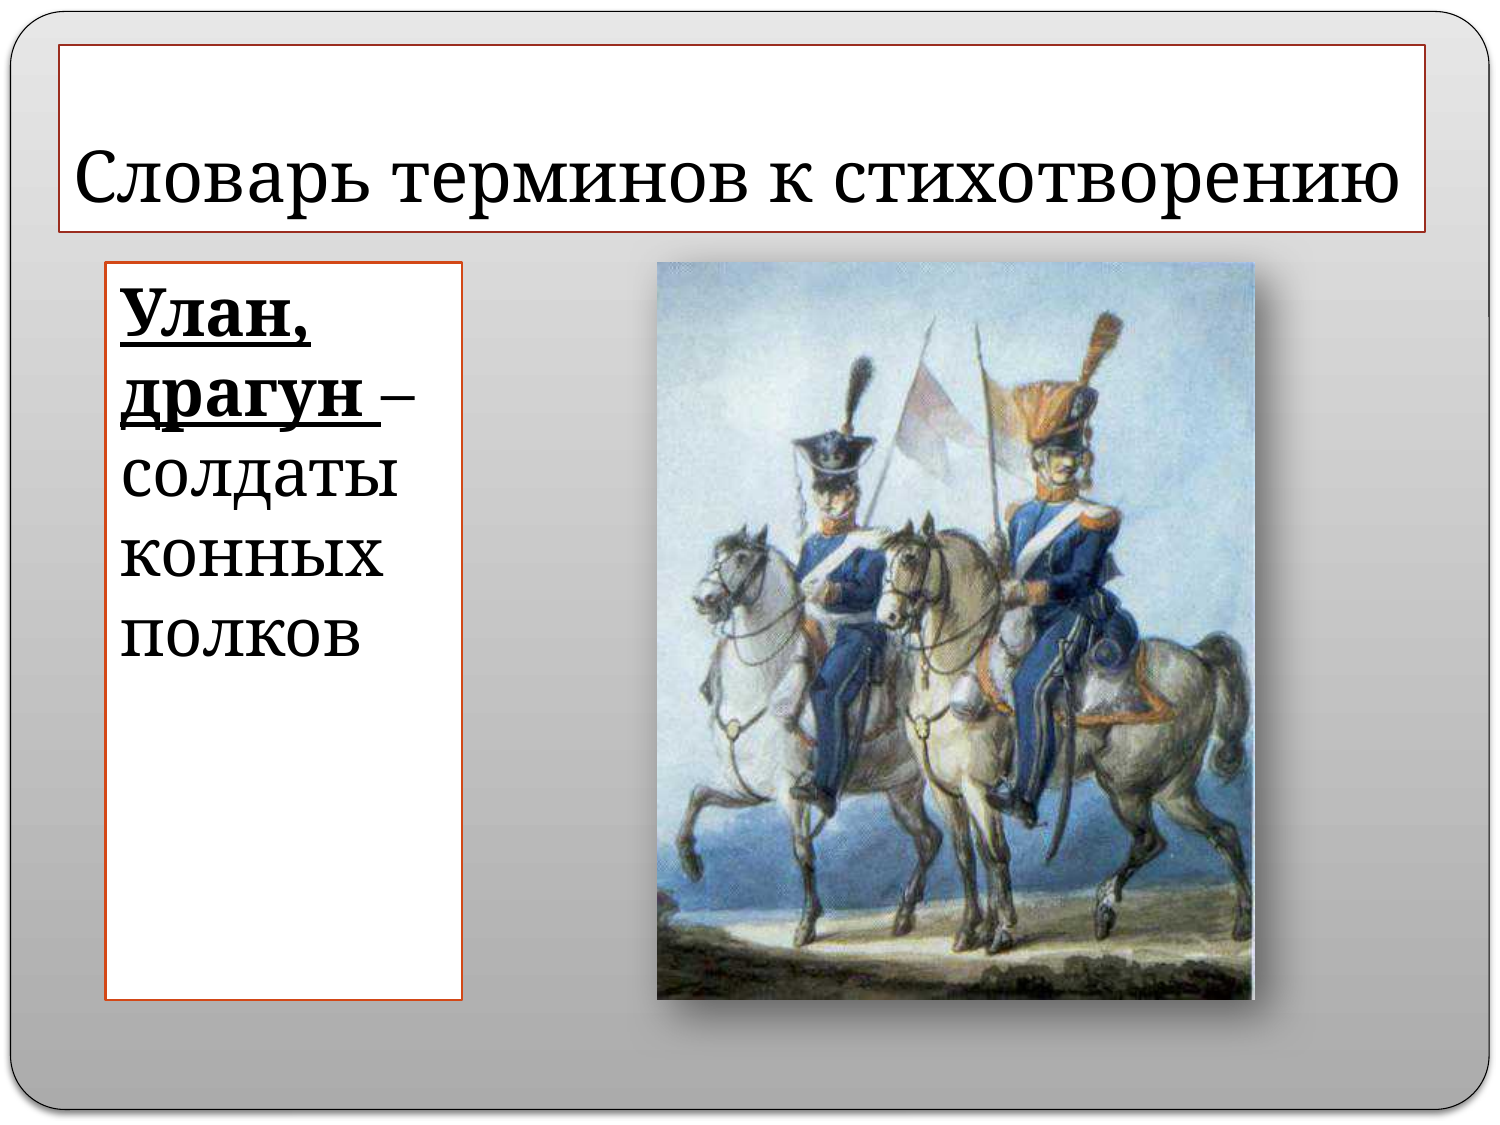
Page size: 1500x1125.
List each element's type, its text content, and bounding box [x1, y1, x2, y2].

list Улан, драгун – солдаты конных полков [104, 261, 463, 1001]
title Словарь терминов к стихотворению [58, 44, 1426, 233]
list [657, 262, 1255, 1001]
